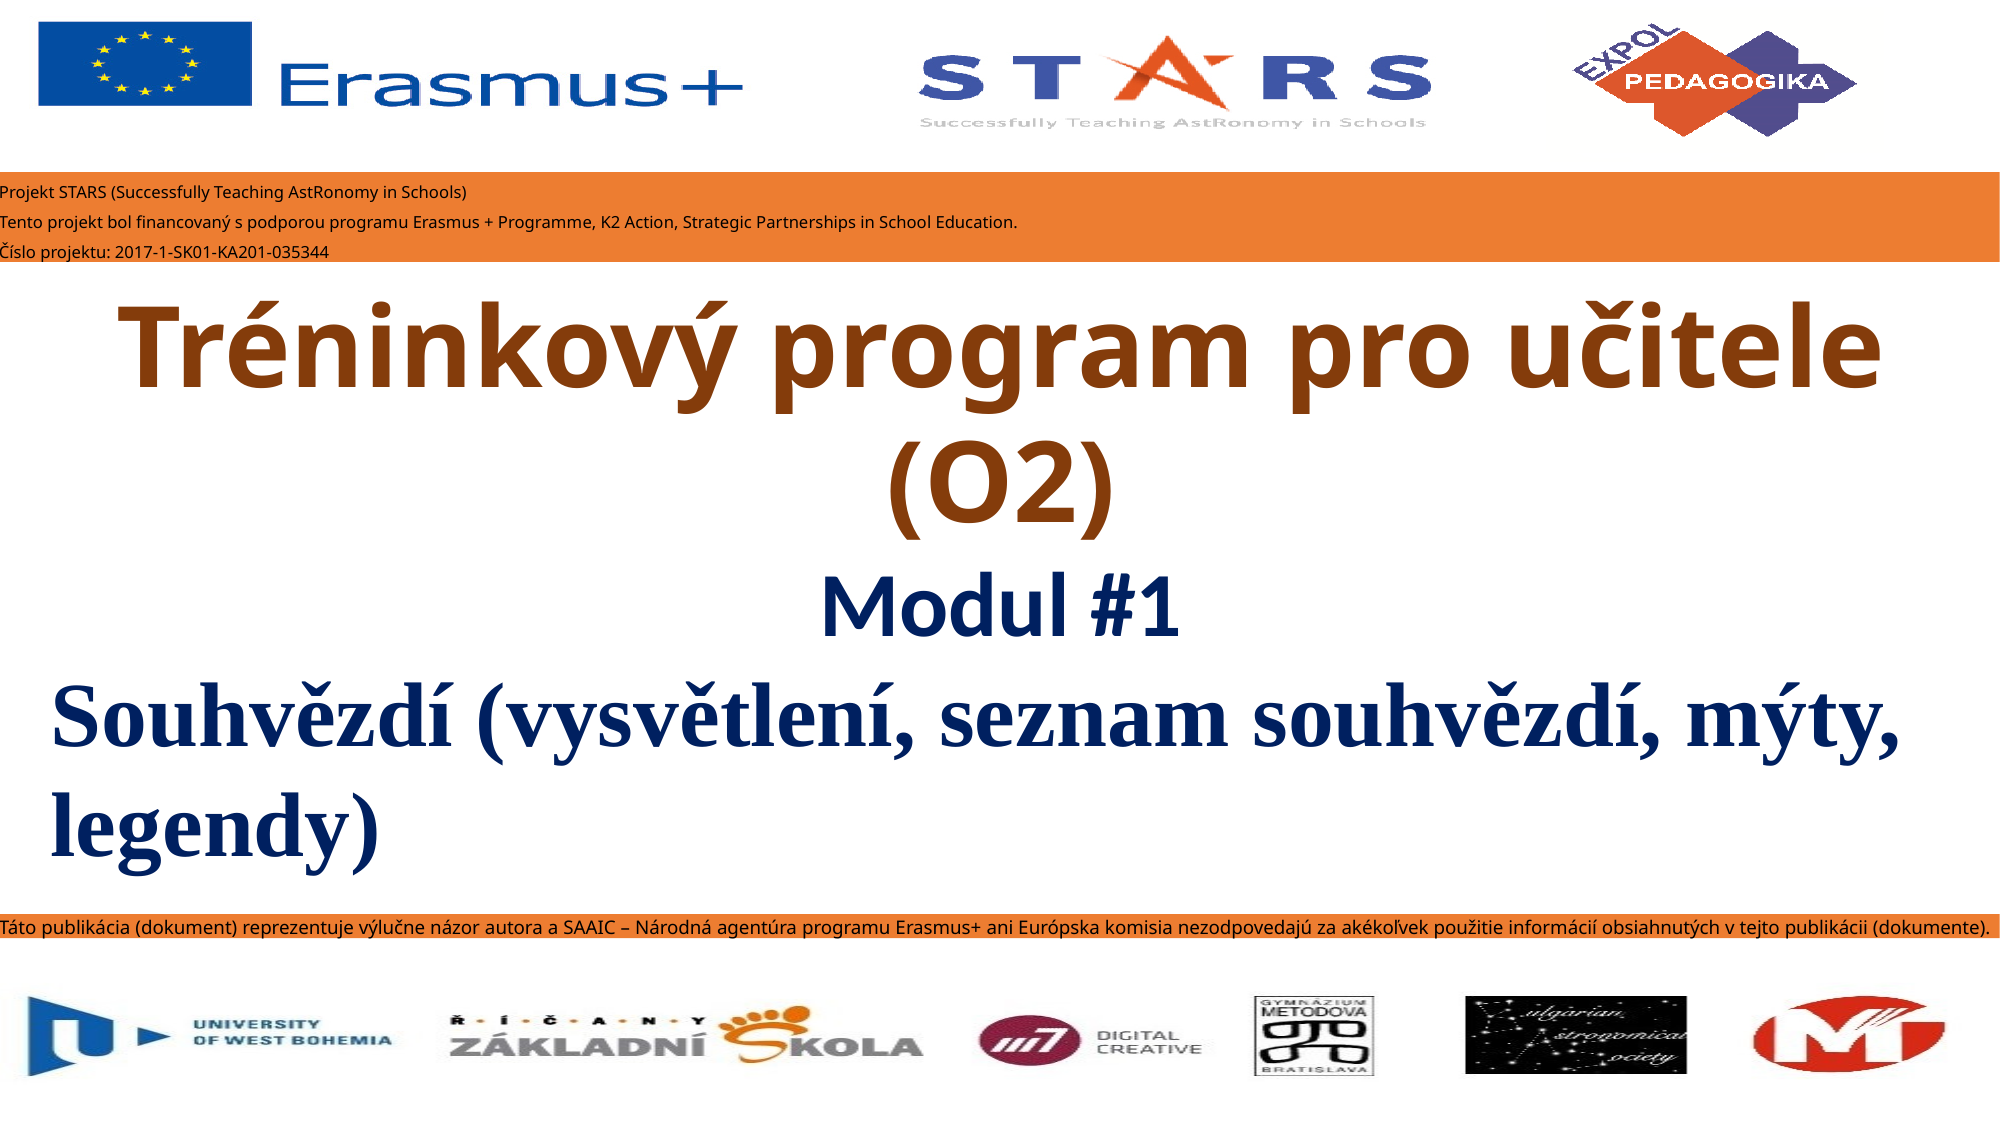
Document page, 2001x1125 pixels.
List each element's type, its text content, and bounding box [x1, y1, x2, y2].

text_box Tréninkový program pro učitele (O2) Modul #1 Souhvězdí (vysvětlení, seznam souhvězdí, mýty, legendy) [42, 267, 1960, 928]
picture [0, 0, 2000, 173]
text_box Táto publikácia (dokument) reprezentuje výlučne názor autora a SAAIC – Národná agentúra programu Erasmus+ ani Európska komisia nezodpovedajú za akékoľvek použitie informácií obsiahnutých v tejto publikácii (dokumente). [0, 914, 2000, 939]
text_box Projekt STARS (Successfully Teaching AstRonomy in Schools) Tento projekt bol financovaný s podporou programu Erasmus + Programme, K2 Action, Strategic Partnerships in School Education. Číslo projektu: 2017-1-SK01-KA201-035344 [0, 183, 2000, 262]
picture [0, 951, 2000, 1124]
